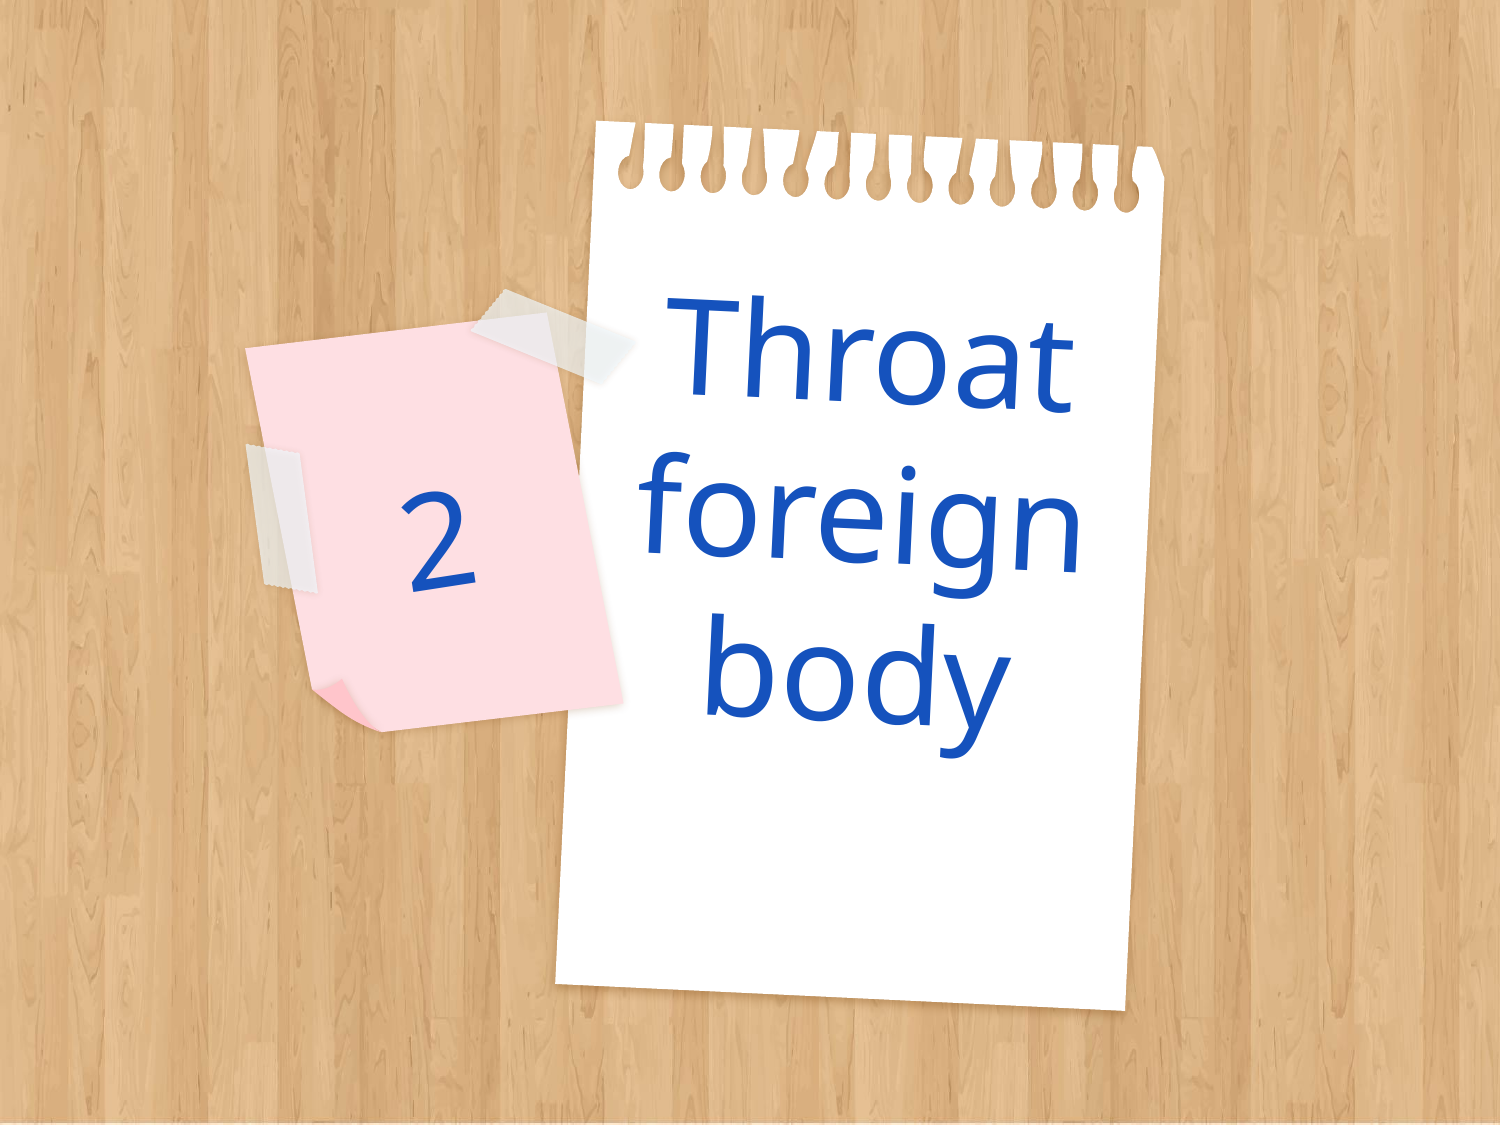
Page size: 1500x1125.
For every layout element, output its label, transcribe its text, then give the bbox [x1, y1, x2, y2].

title Throat foreign body [559, 336, 1155, 938]
picture [0, 0, 1500, 1125]
title 2 [328, 444, 545, 625]
